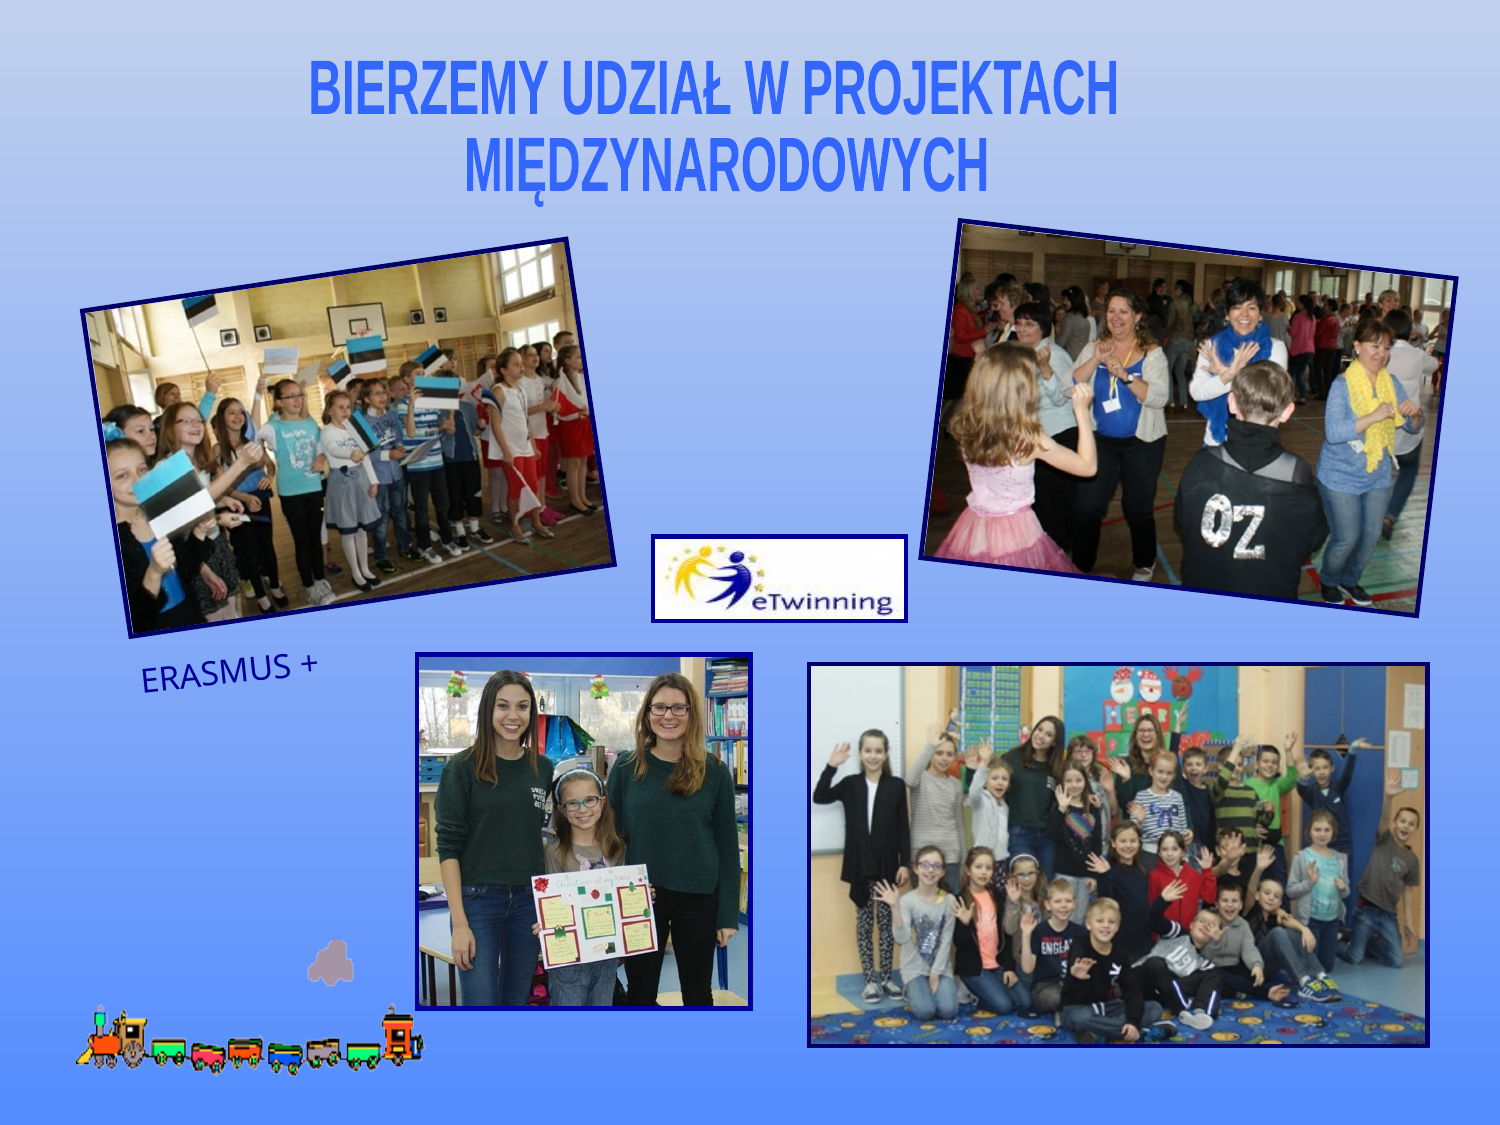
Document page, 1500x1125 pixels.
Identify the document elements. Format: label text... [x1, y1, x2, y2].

picture [655, 538, 904, 619]
picture [76, 656, 749, 1085]
picture [86, 242, 611, 633]
text_box ERASMUS + [122, 621, 432, 709]
picture [924, 224, 1453, 612]
picture [810, 665, 1426, 1044]
